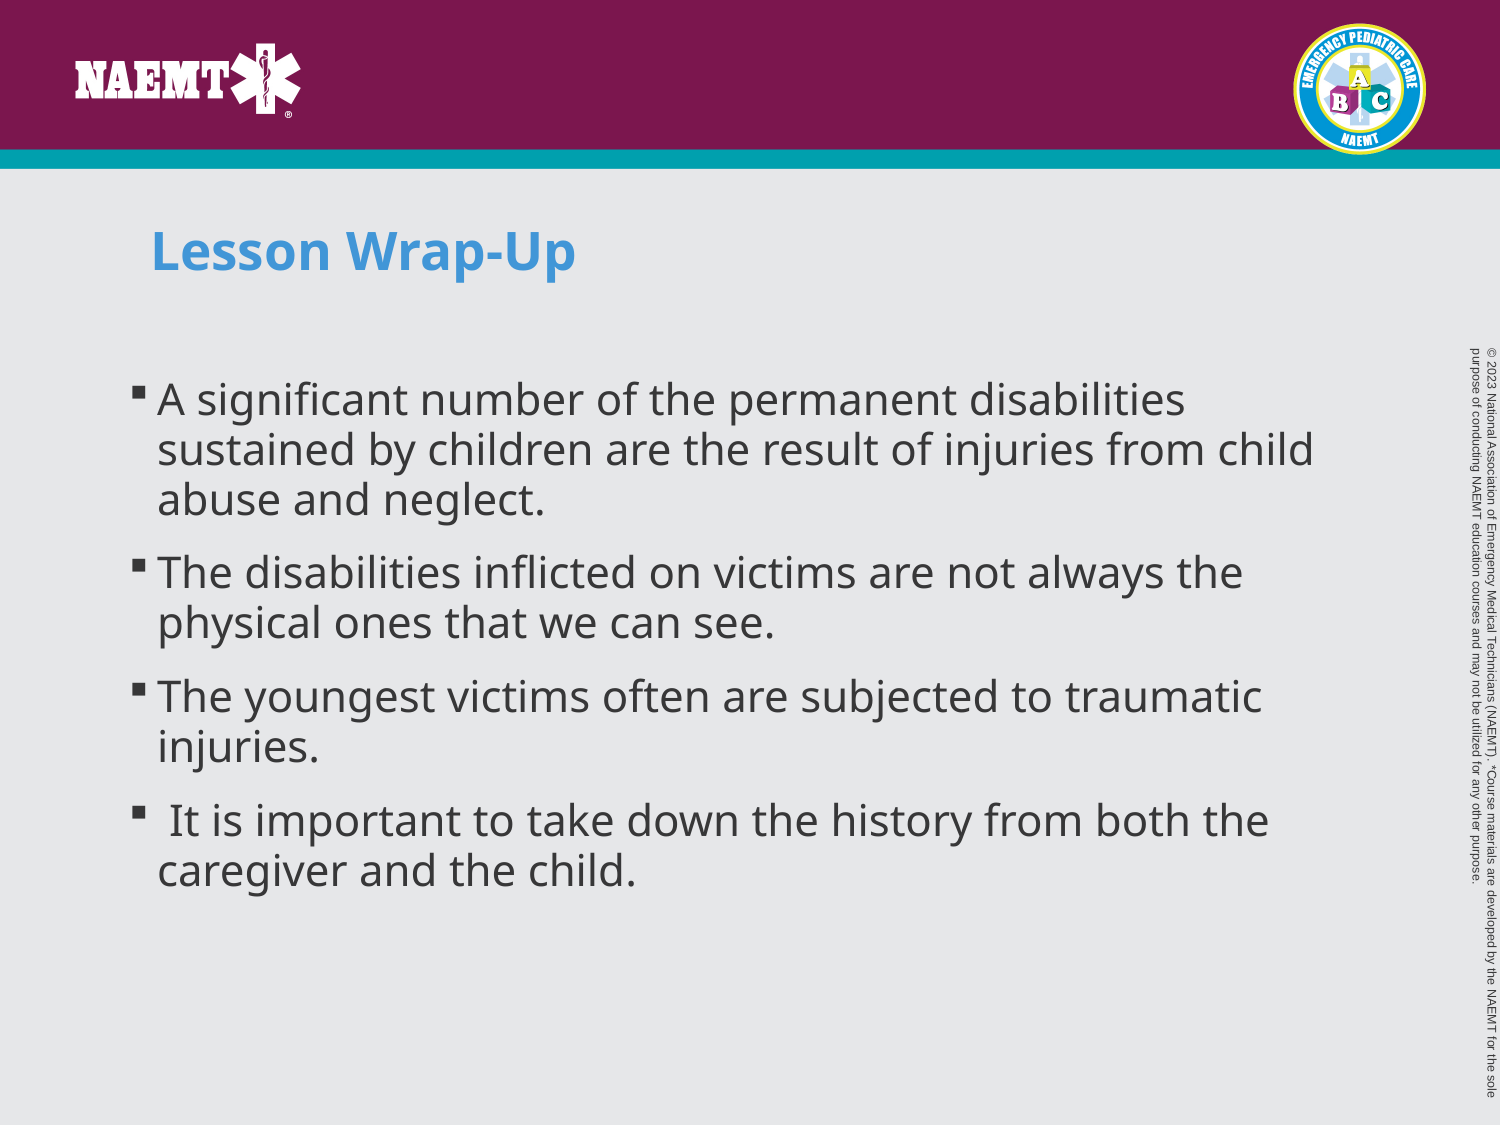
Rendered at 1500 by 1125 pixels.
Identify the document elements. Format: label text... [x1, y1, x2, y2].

picture [0, 335, 1500, 1125]
title Lesson Wrap-Up [0, 169, 1500, 335]
picture [0, 0, 1500, 169]
list A significant number of the permanent disabilities sustained by children are the result of injuries from child abuse and neglect. The disabilities inflicted on victims are not always the physical ones that we can see. The youngest victims often are subjected to traumatic injuries. It is important to take down the history from both the caregiver and the child. [113, 366, 1380, 894]
